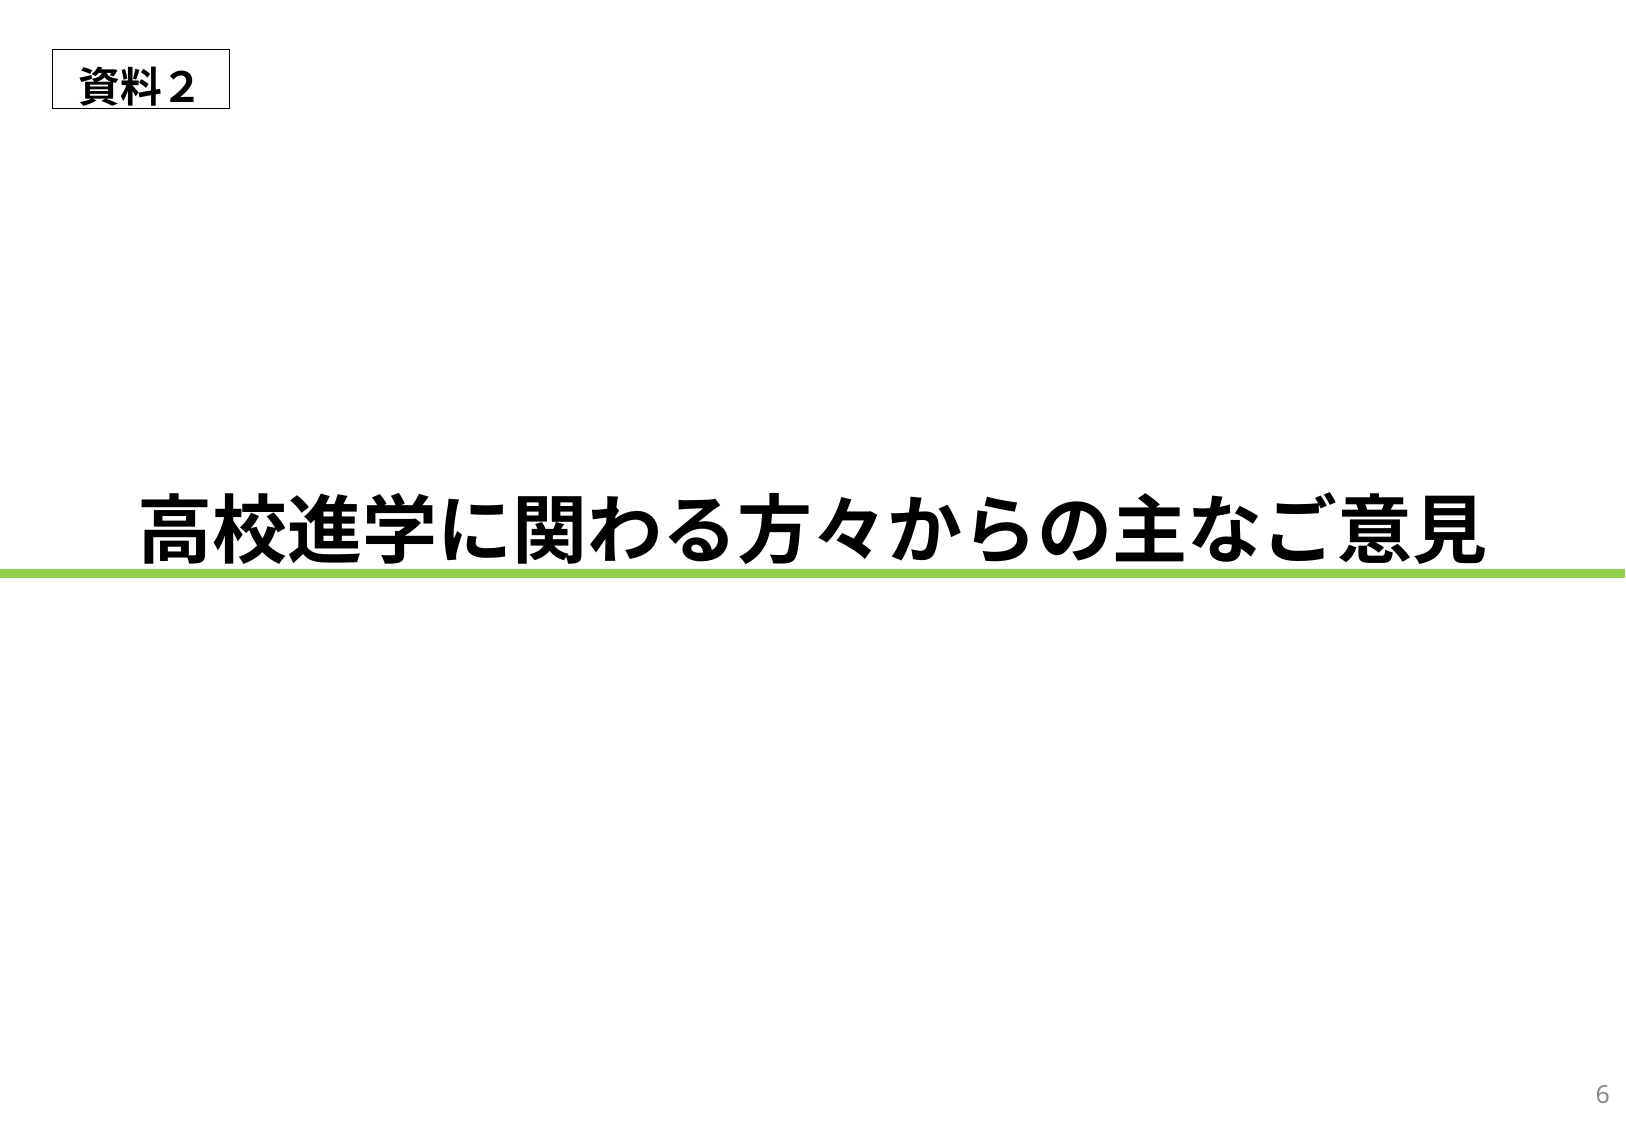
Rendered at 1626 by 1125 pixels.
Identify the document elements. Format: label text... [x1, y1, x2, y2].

text_box 資料２ [52, 49, 230, 109]
slide_number 6 [1259, 1065, 1625, 1125]
text_box 高校進学に関わる方々からの主なご意見 [0, 482, 1625, 573]
